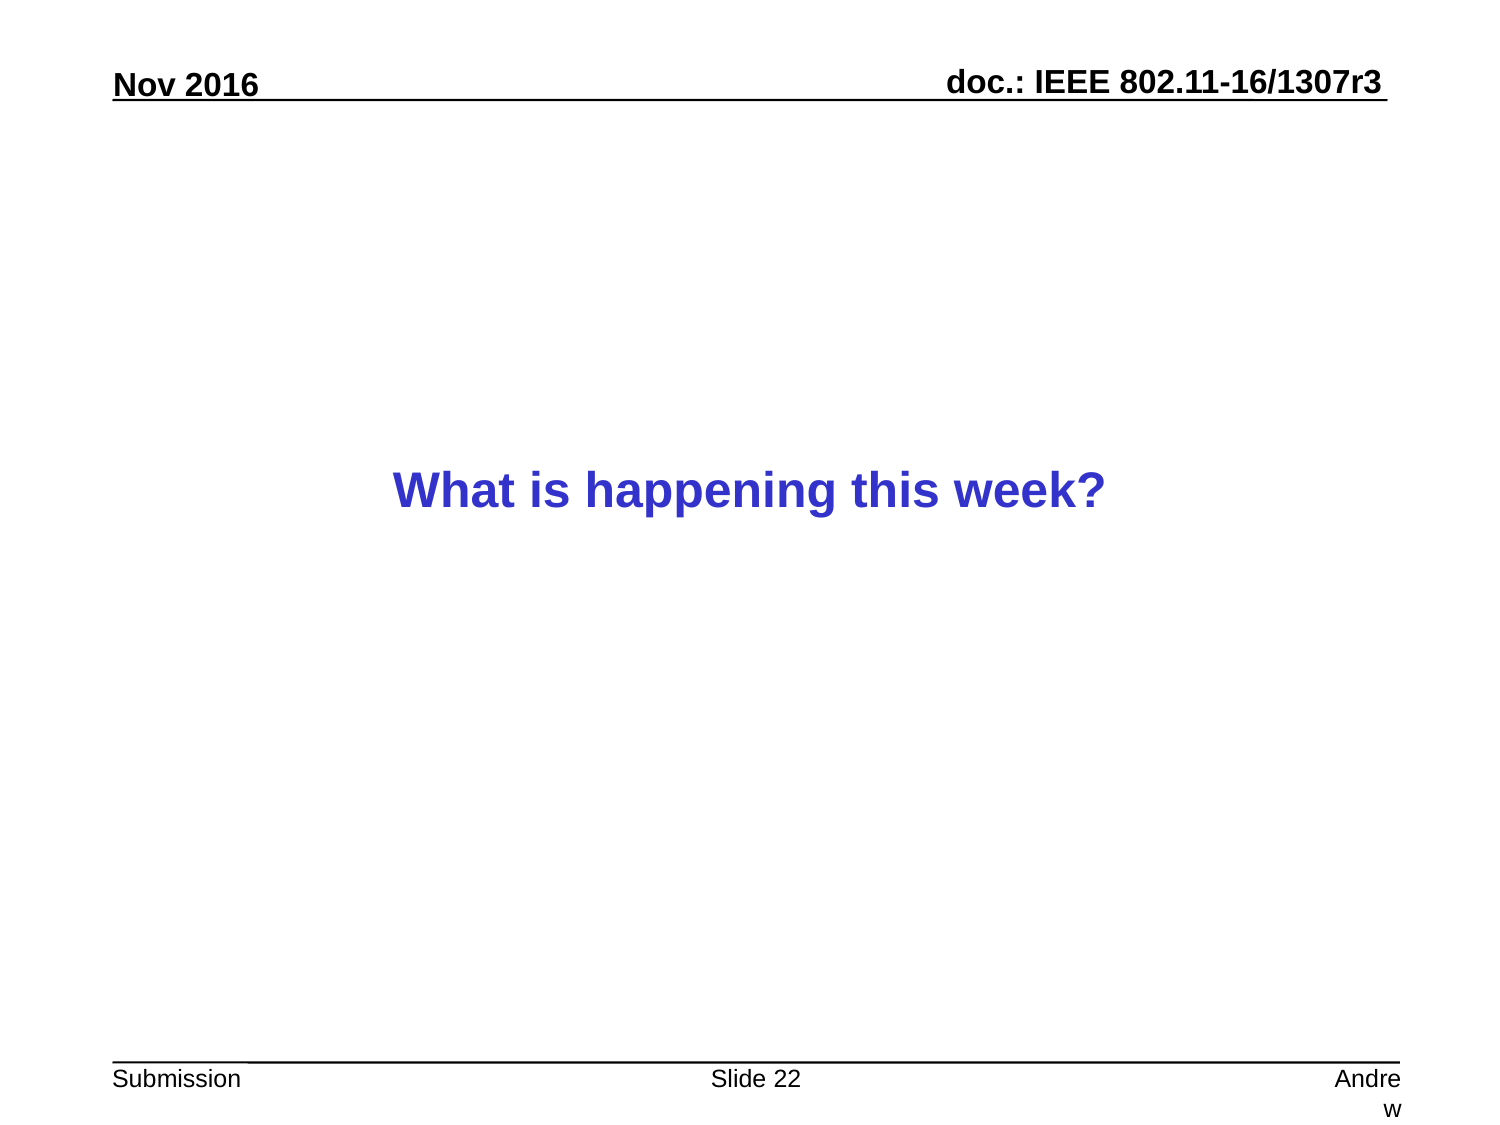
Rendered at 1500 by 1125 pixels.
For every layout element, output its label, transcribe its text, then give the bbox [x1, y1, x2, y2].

slide_number Slide 22 [709, 1061, 803, 1093]
list What is happening this week? [112, 324, 1388, 650]
footer Andrew Myles, Cisco [1320, 1061, 1402, 1093]
